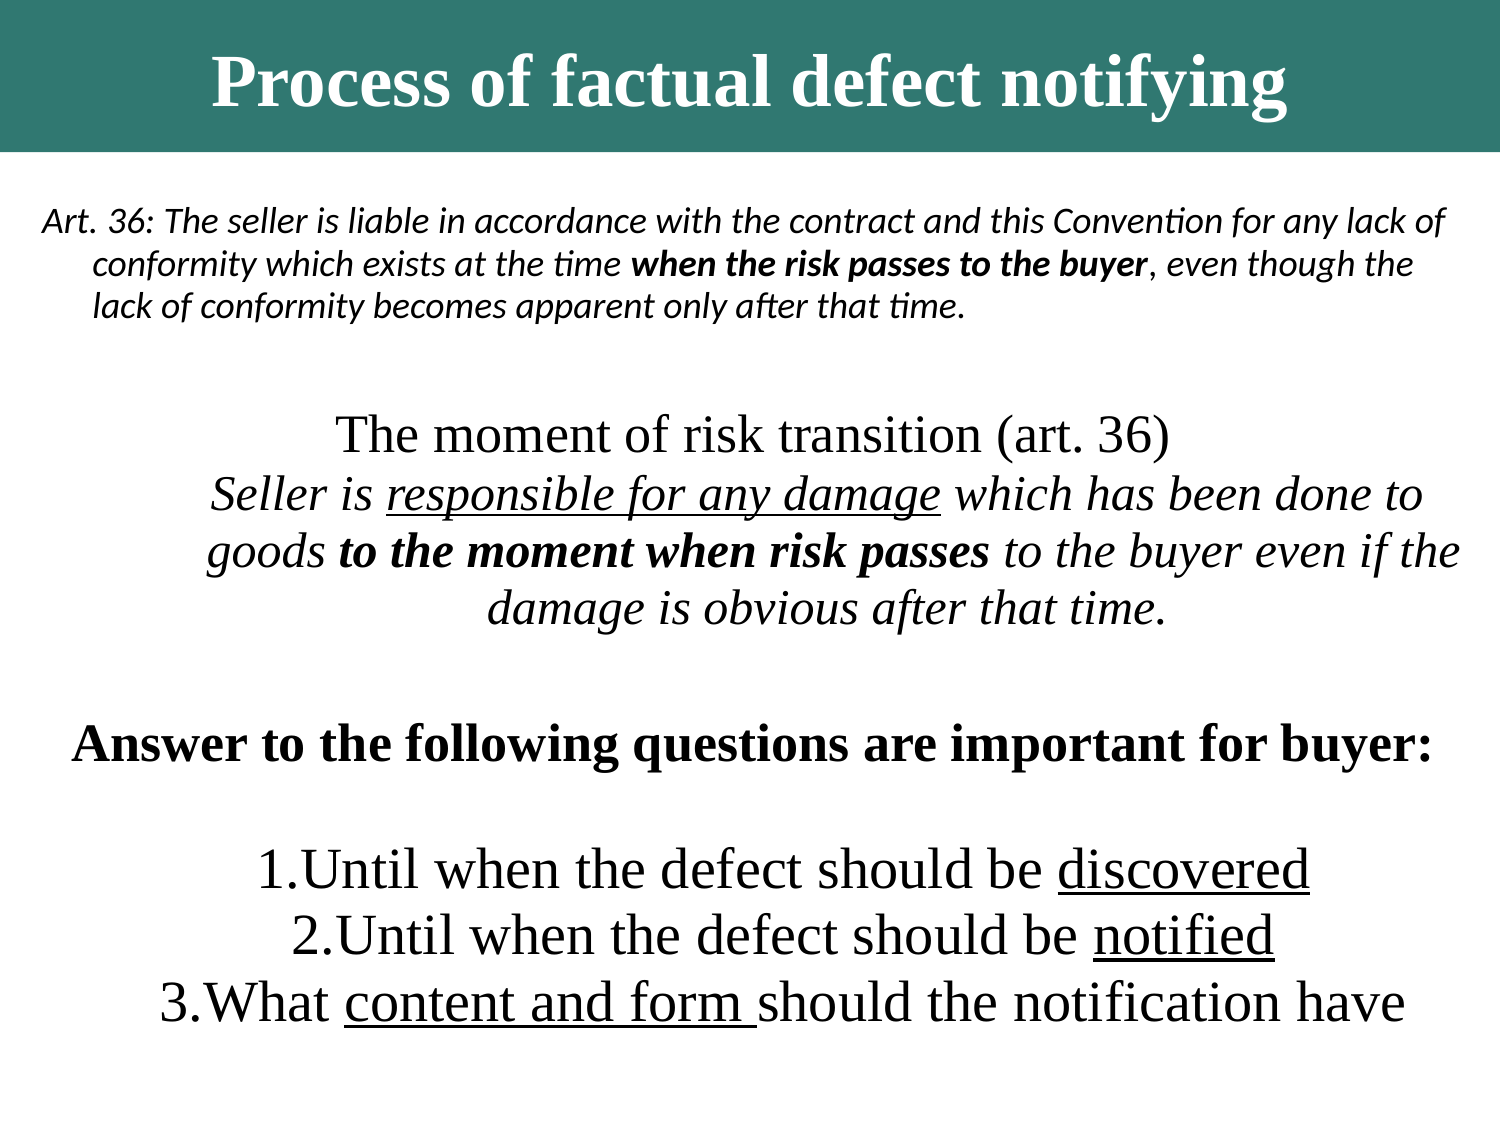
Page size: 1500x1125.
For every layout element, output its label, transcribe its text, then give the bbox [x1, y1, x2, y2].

text_box Art. 36: The seller is liable in accordance with the contract and this Convention for any lack of conformity which exists at the time when the risk passes to the buyer, even though the lack of conformity becomes ­apparent only after that time. The moment of risk transition (art. 36) Seller is responsible for any damage which has been done to goods to the moment when risk passes to the buyer even if the damage is obvious after that time. Answer to the following questions are important for buyer: Until when the defect should be discovered Until when the defect should be notified What content and form should the notification have [17, 199, 1465, 1102]
text_box Process of factual defect notifying [0, 0, 1500, 154]
